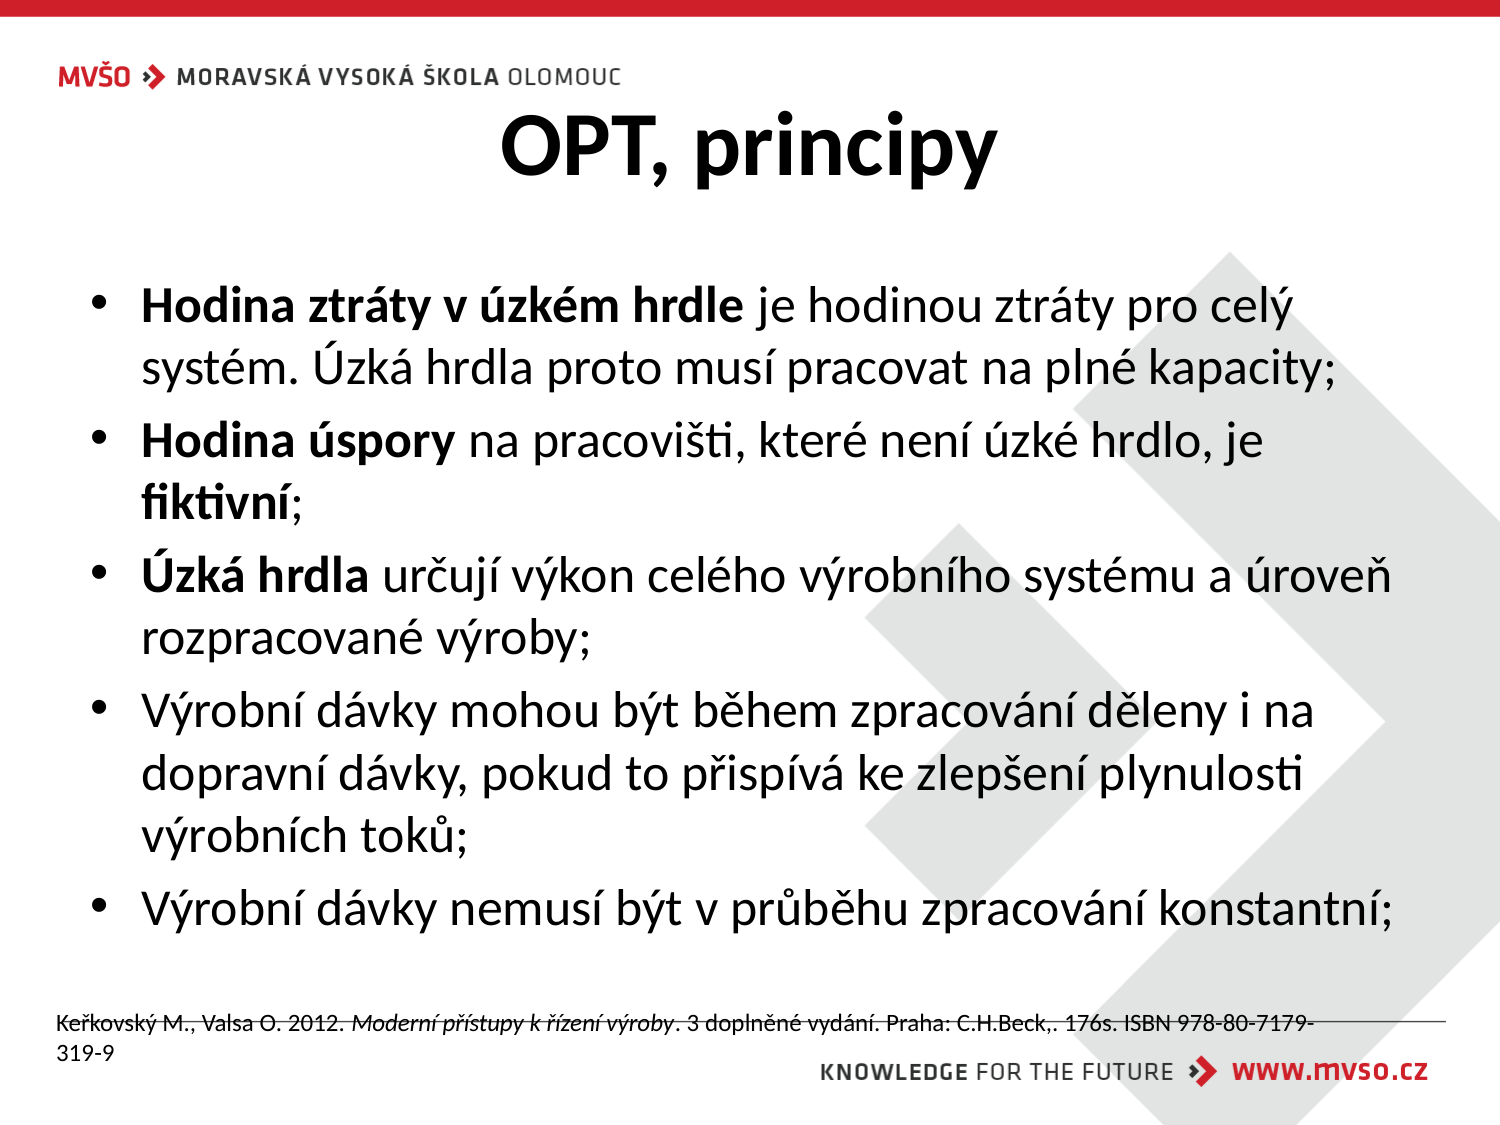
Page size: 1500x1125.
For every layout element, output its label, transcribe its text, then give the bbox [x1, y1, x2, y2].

picture [0, 0, 1500, 1125]
text_box Keřkovský M., Valsa O. 2012. Moderní přístupy k řízení výroby. 3 doplněné vydání. Praha: C.H.Beck,. 176s. ISBN 978-80-7179-319-9 [41, 999, 1365, 1075]
list Hodina ztráty v úzkém hrdle je hodinou ztráty pro celý systém. Úzká hrdla proto musí pracovat na plné kapacity; Hodina úspory na pracovišti, které není úzké hrdlo, je fiktivní; Úzká hrdla určují výkon celého výrobního systému a úroveň rozpracované výroby; Výrobní dávky mohou být během zpracování děleny i na dopravní dávky, pokud to přispívá ke zlepšení plynulosti výrobních toků; Výrobní dávky nemusí být v průběhu zpracování konstantní; [75, 262, 1425, 1005]
title OPT, principy [75, 45, 1425, 233]
